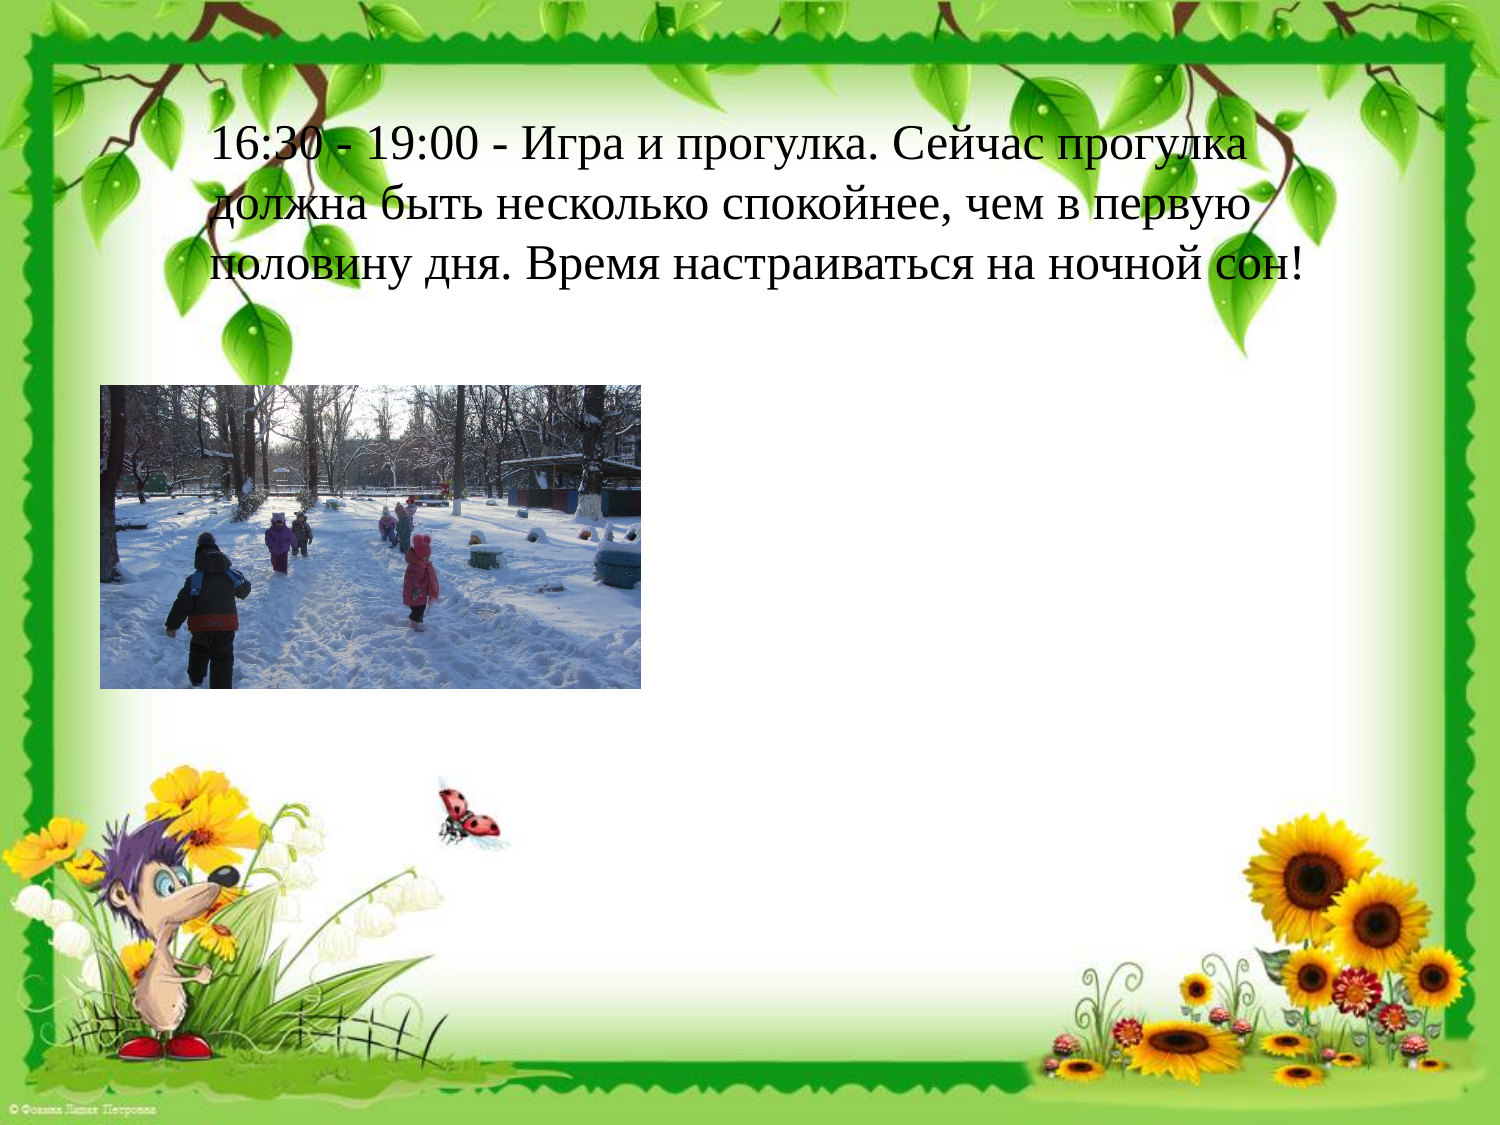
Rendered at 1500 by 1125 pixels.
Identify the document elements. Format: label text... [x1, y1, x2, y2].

picture [0, 0, 1500, 1125]
text_box 16:30 - 19:00 - Игра и прогулка. Сейчас прогулка должна быть несколько спокойнее, чем в первую половину дня. Время настраиваться на ночной сон! [194, 101, 1376, 297]
